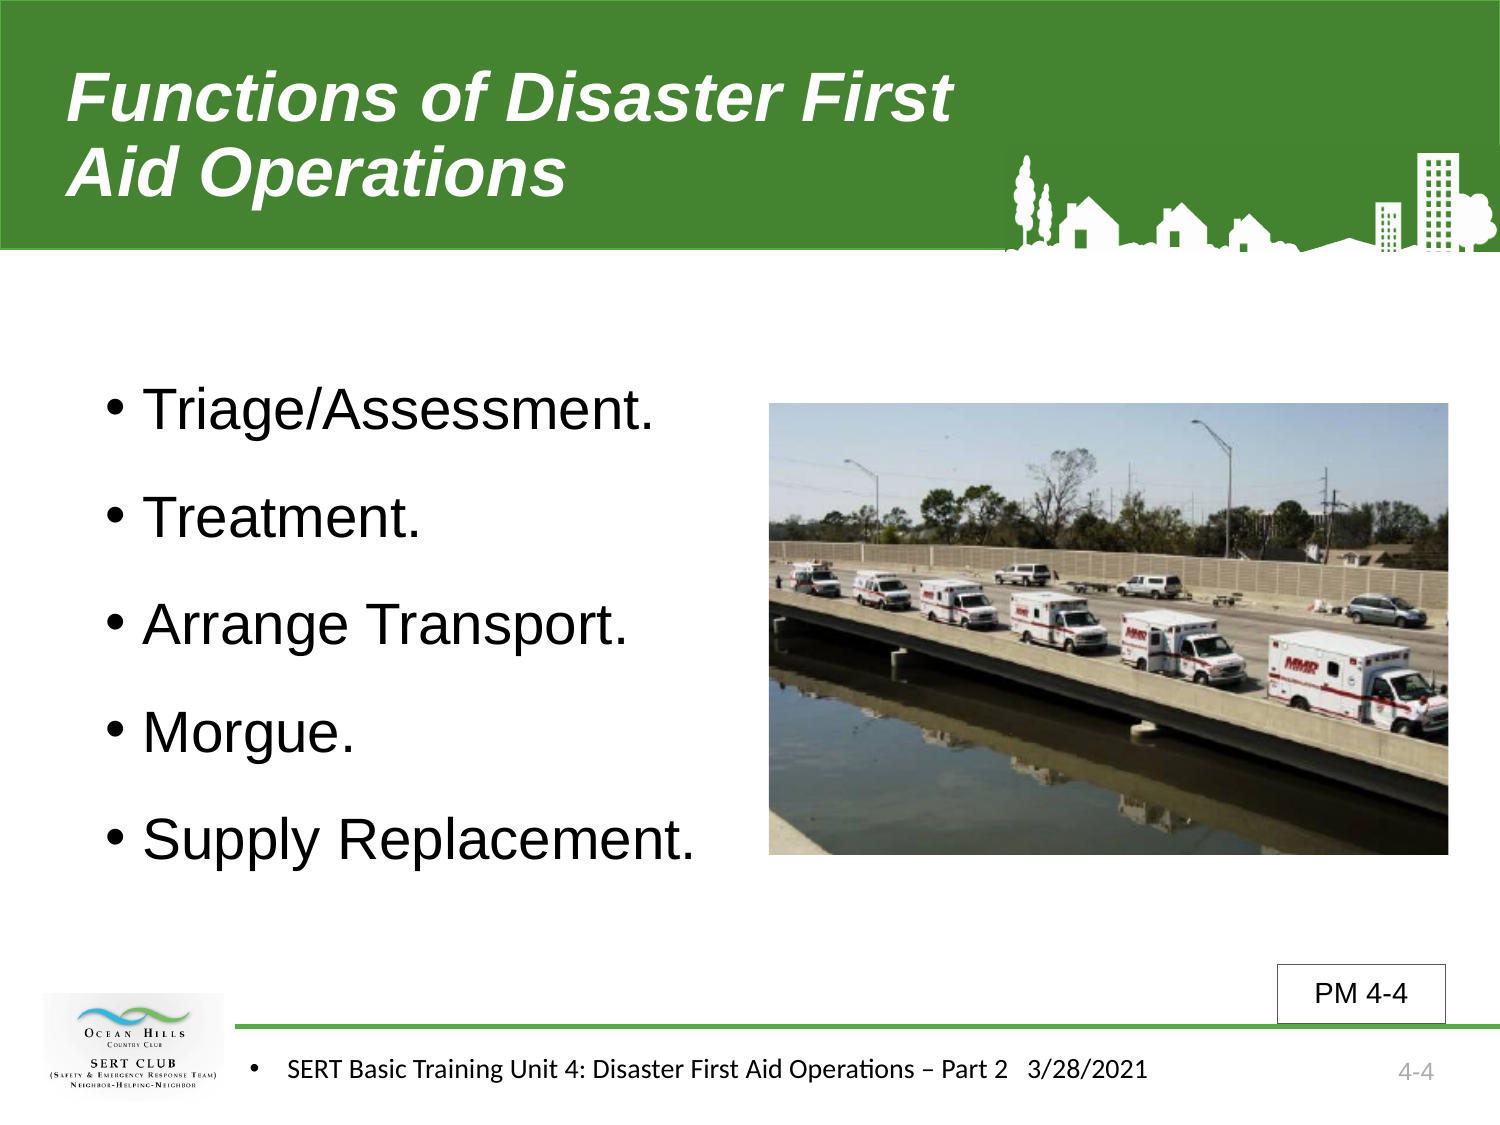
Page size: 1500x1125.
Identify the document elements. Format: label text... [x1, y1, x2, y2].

list PM 4-4 [1277, 964, 1446, 1024]
picture [768, 403, 1449, 855]
list Triage/Assessment. Treatment. Arrange Transport. Morgue. Supply Replacement. [90, 281, 731, 1024]
picture [43, 993, 224, 1102]
list 4-4 [1195, 1047, 1450, 1098]
title Functions of Disaster First Aid Operations [51, 52, 1005, 220]
text_box SERT Basic Training Unit 4: Disaster First Aid Operations – Part 2 3/28/2021 [234, 1047, 1195, 1098]
picture [1005, 145, 1500, 252]
